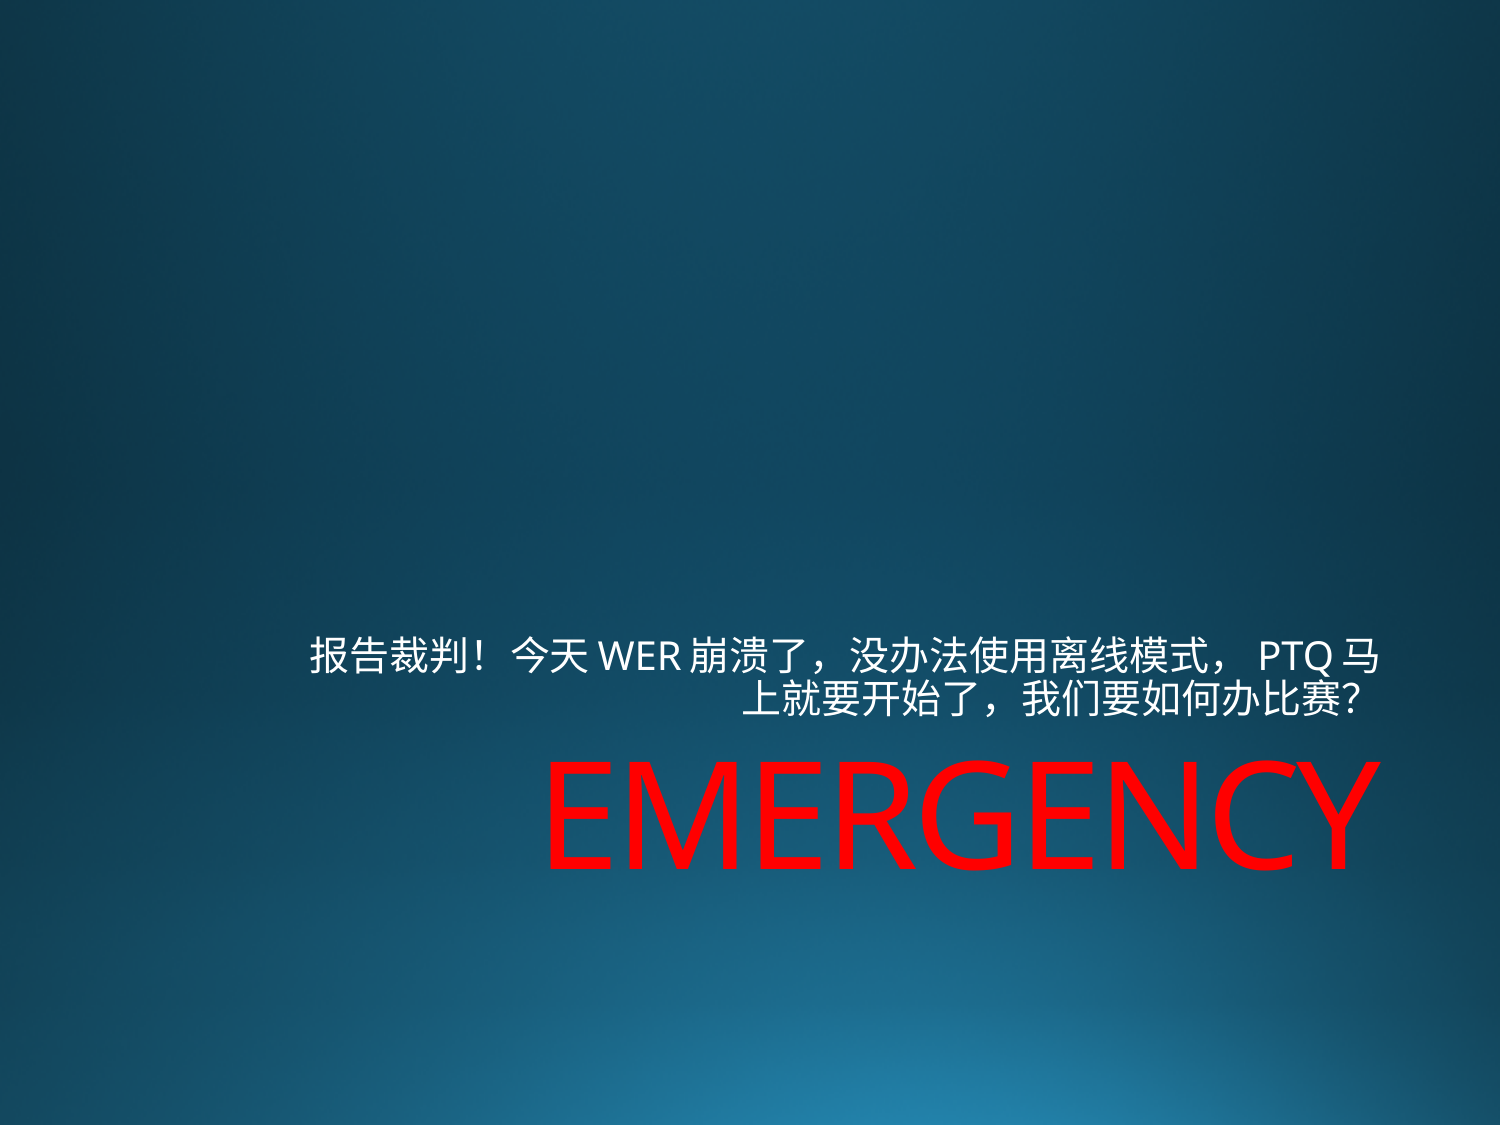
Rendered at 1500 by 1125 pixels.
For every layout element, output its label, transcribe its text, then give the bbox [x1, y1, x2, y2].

subtitle 报告裁判！今天WER崩溃了，没办法使用离线模式，PTQ马上就要开始了，我们要如何办比赛？ [271, 628, 1397, 730]
picture [0, 0, 1500, 1125]
title EMERGENCY [271, 732, 1397, 929]
